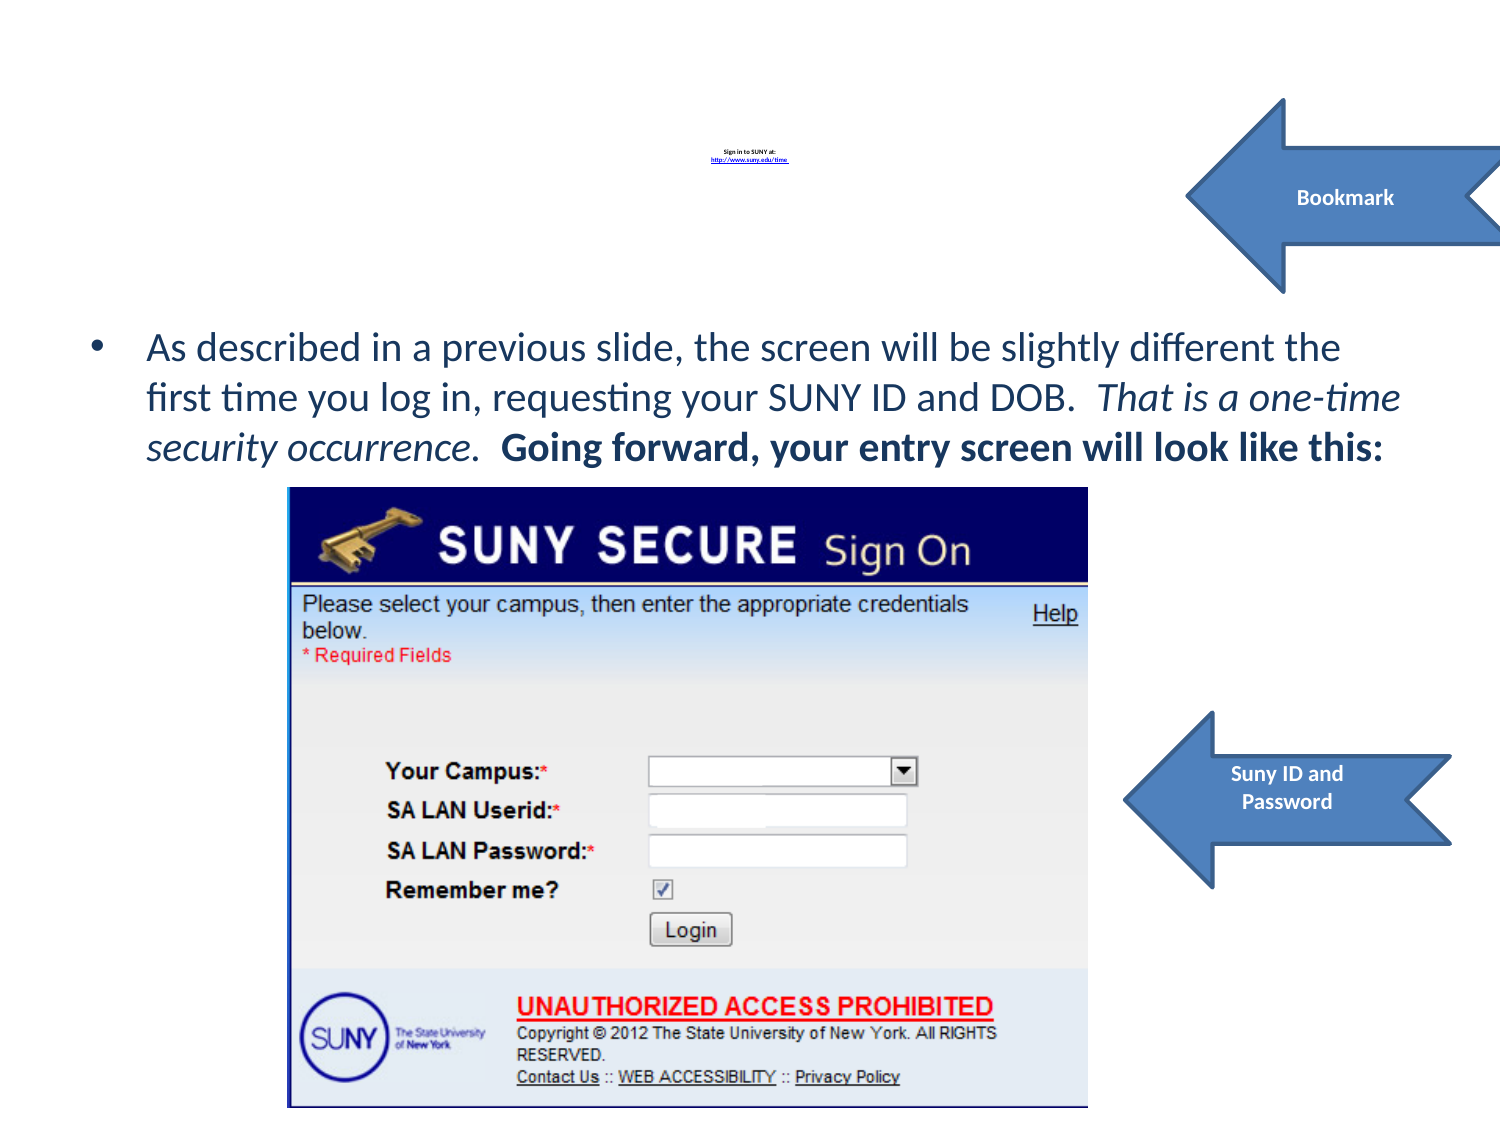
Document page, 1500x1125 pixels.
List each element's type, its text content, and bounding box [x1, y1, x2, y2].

picture [287, 487, 1088, 1108]
text_box Suny ID and Password [1122, 710, 1452, 890]
title Sign in to SUNY at: http://www.suny.edu/time [75, 45, 1425, 263]
text_box Bookmark [1185, 98, 1500, 294]
list As described in a previous slide, the screen will be slightly different the first time you log in, requesting your SUNY ID and DOB. That is a one-time security occurrence. Going forward, your entry screen will look like this: [75, 312, 1425, 1055]
